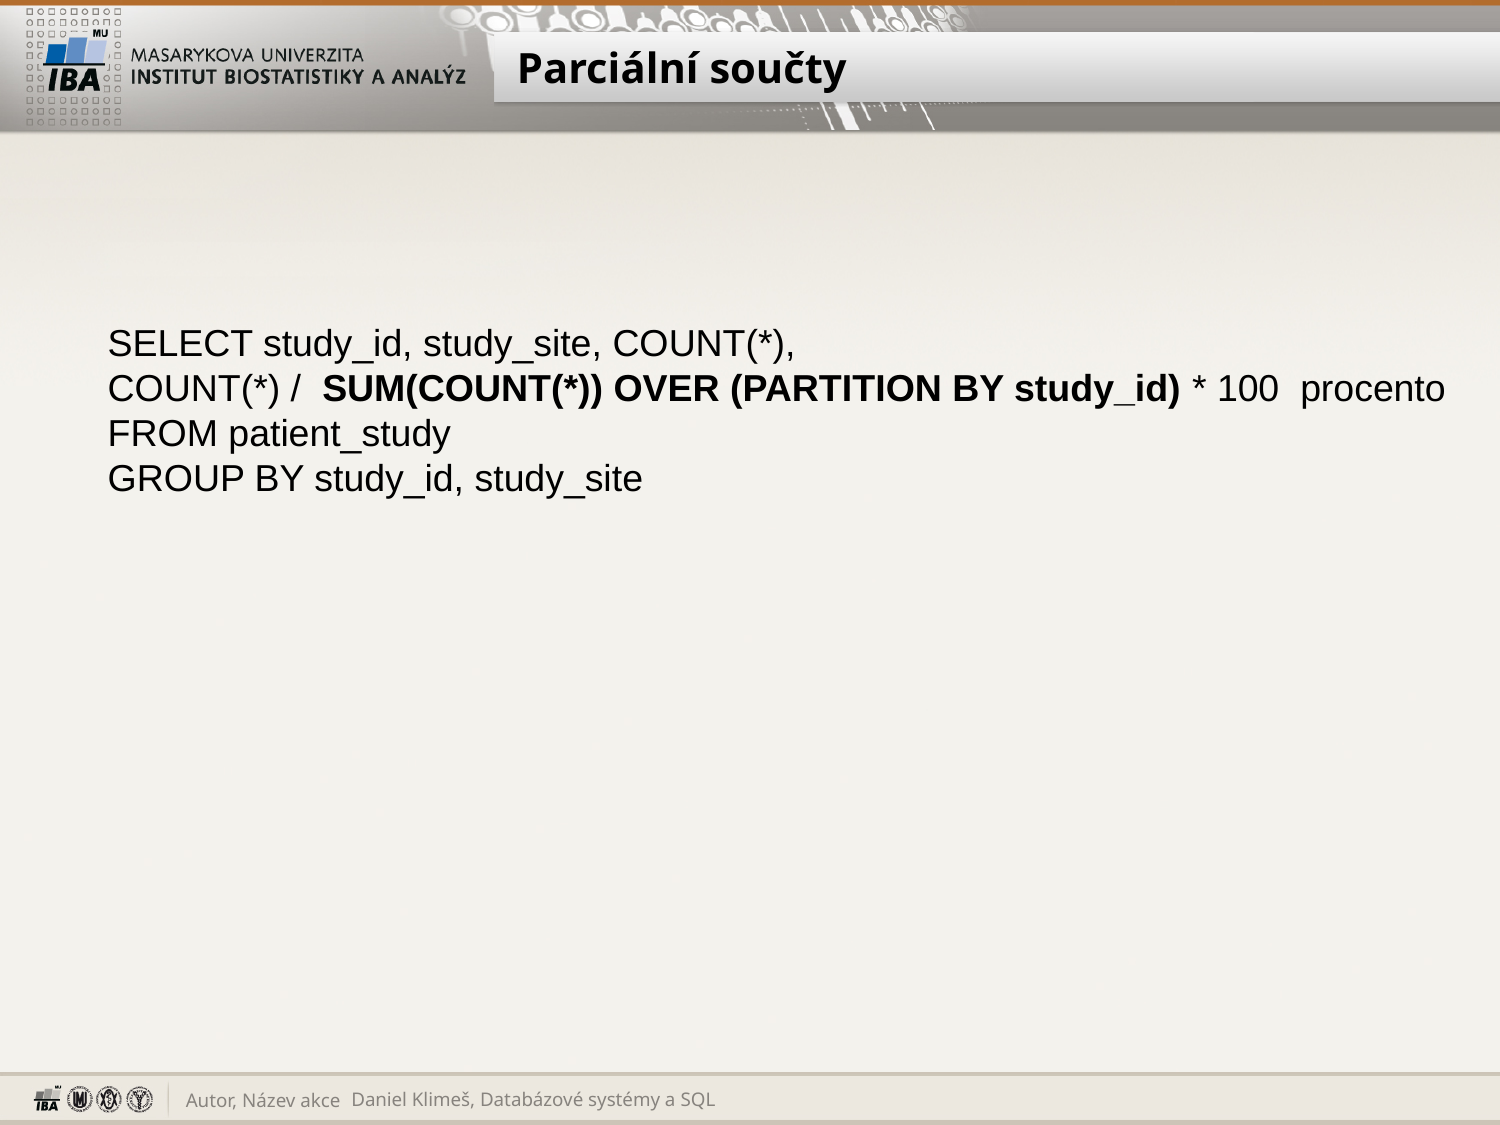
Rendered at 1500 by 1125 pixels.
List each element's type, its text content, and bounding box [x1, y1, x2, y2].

picture [0, 0, 1500, 1125]
text_box SELECT study_id, study_site, COUNT(*), COUNT(*) / SUM(COUNT(*)) OVER (PARTITION BY study_id) * 100 procento FROM patient_study GROUP BY study_id, study_site [92, 311, 1482, 507]
title Parciální součty [501, 31, 1471, 104]
footer Daniel Klimeš, Databázové systémy a SQL [336, 1079, 1341, 1124]
